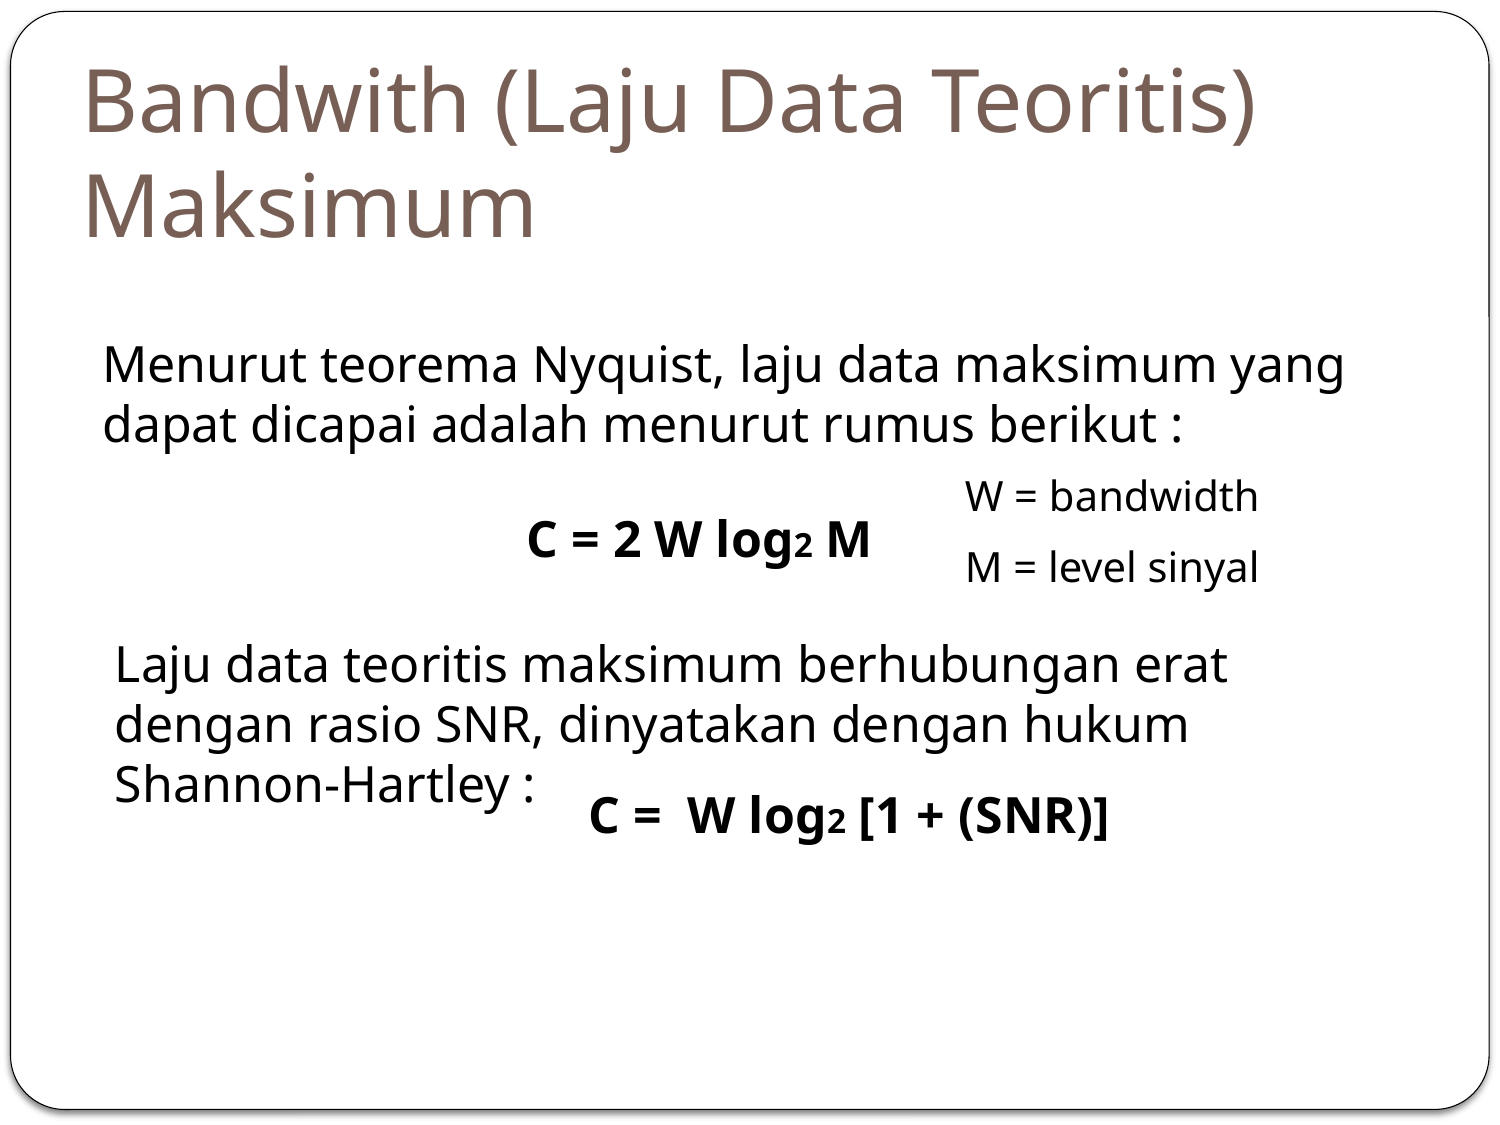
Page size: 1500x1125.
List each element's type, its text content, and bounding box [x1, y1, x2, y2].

text_box Menurut teorema Nyquist, laju data maksimum yang dapat dicapai adalah menurut rumus berikut : [87, 324, 1375, 460]
text_box Laju data teoritis maksimum berhubungan erat dengan rasio SNR, dinyatakan dengan hukum Shannon-Hartley : [99, 624, 1350, 820]
text_box W = bandwidth M = level sinyal [949, 462, 1313, 599]
text_box C = 2 W log2 M [99, 499, 949, 575]
text_box C = W log2 [1 + (SNR)] [573, 775, 1126, 851]
text_box Bandwith (Laju Data Teoritis) Maksimum [66, 37, 1342, 225]
